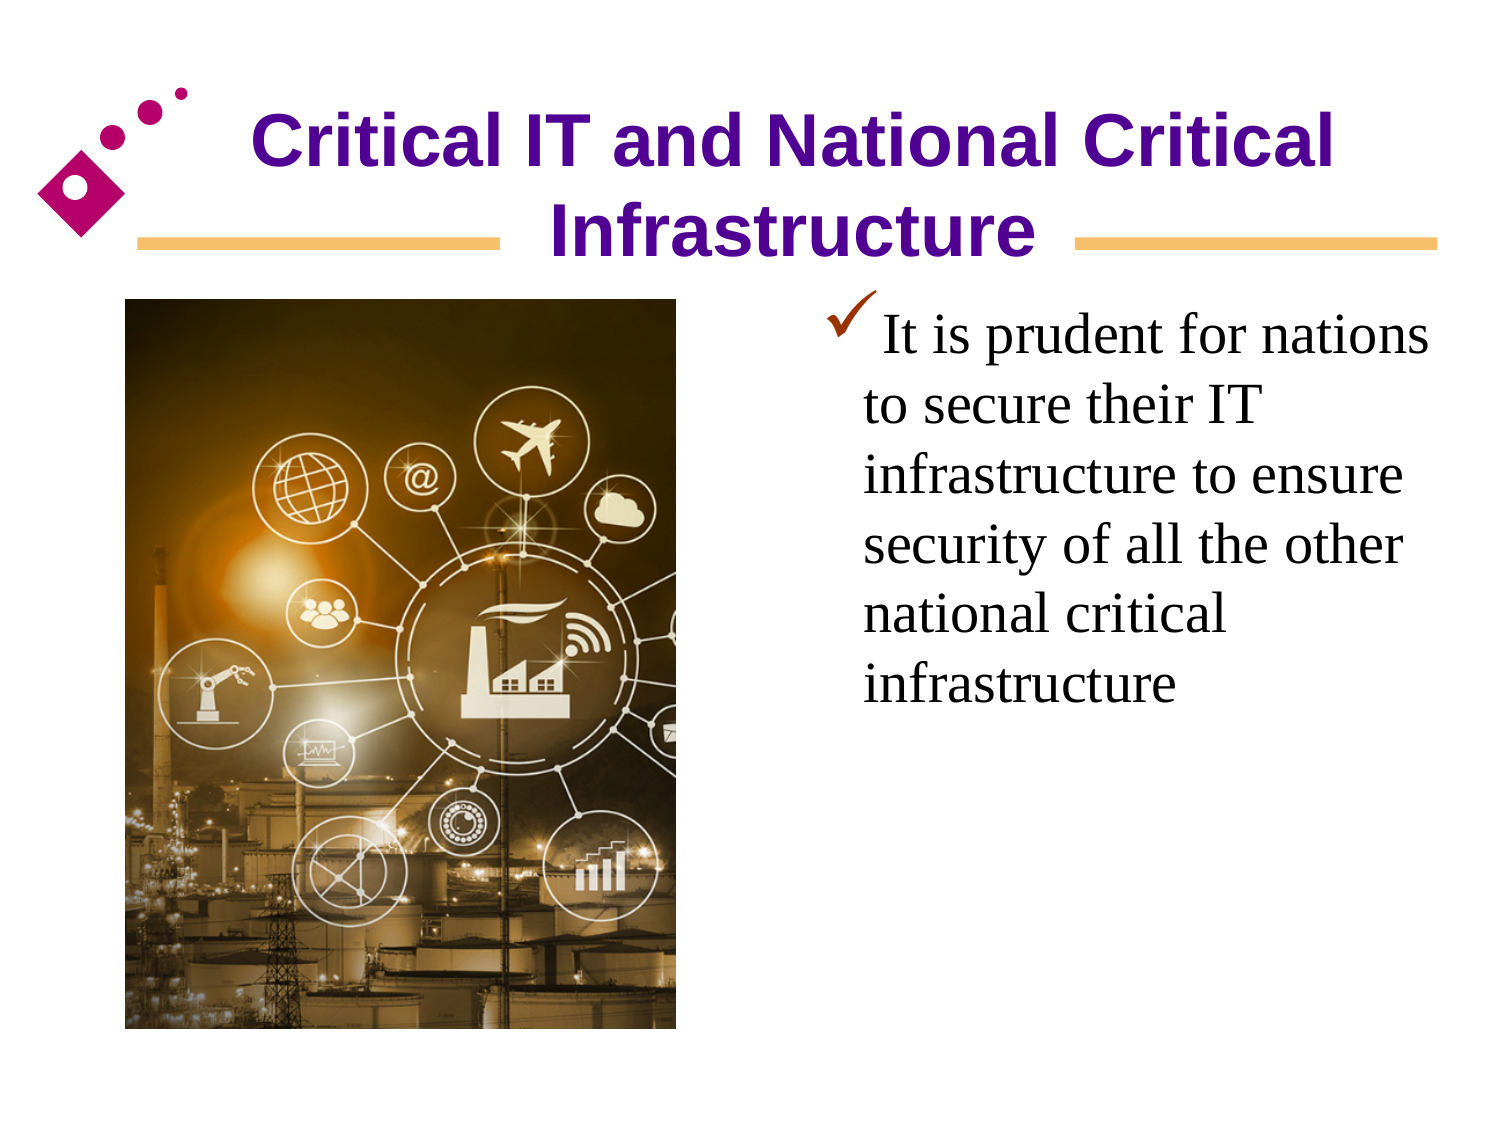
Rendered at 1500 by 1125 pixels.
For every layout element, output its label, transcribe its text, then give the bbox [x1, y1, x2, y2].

title Critical IT and National Critical Infrastructure [124, 99, 1463, 263]
list It is prudent for nations to secure their IT infrastructure to ensure security of all the other national critical infrastructure [806, 287, 1463, 1001]
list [124, 298, 677, 1029]
